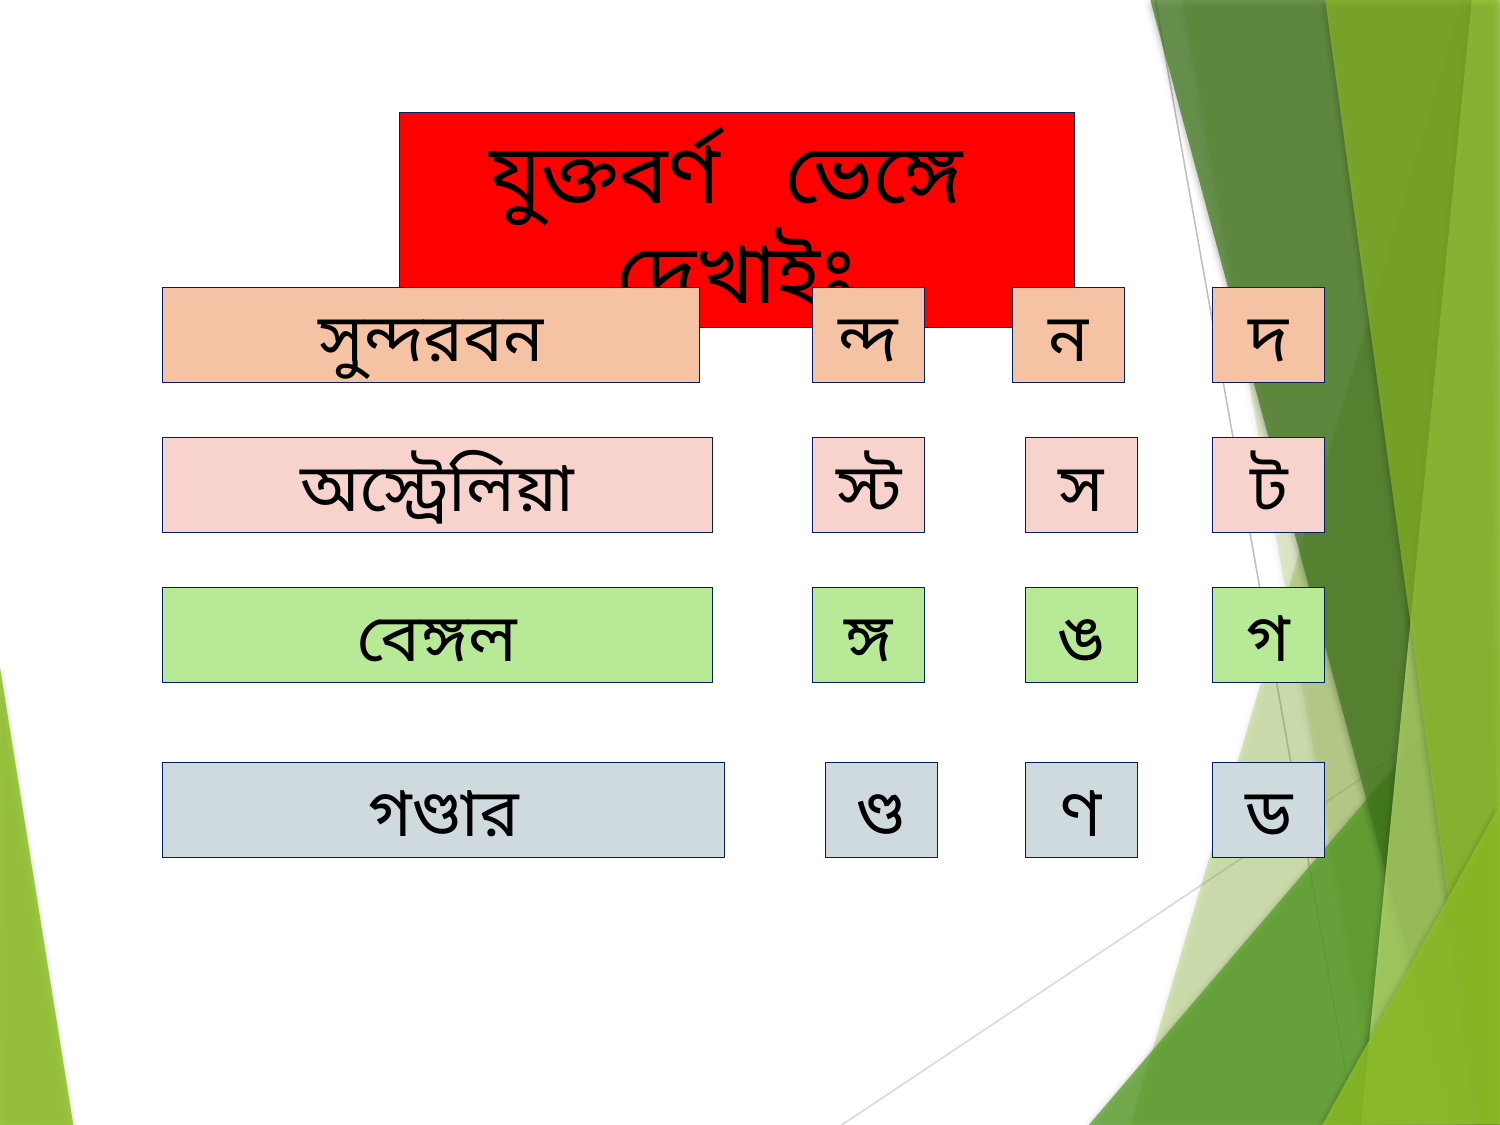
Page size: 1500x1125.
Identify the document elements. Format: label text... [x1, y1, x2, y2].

text_box দ [1212, 287, 1325, 383]
text_box ট [1212, 437, 1325, 533]
text_box গ [1212, 587, 1325, 683]
text_box অস্ট্রেলিয়া [162, 437, 713, 533]
text_box ড [1212, 762, 1325, 858]
text_box স্ট [812, 437, 925, 533]
text_box ঙ [1025, 587, 1138, 683]
text_box সুন্দরবন [162, 287, 700, 383]
text_box যুক্তবর্ণ ভেঙ্গে দেখাইঃ [399, 112, 1075, 328]
text_box ণ্ড [825, 762, 938, 858]
text_box ণ [1025, 762, 1138, 858]
text_box ন [1012, 287, 1125, 383]
text_box গণ্ডার [162, 762, 725, 858]
text_box বেঙ্গল [162, 587, 713, 683]
text_box ন্দ [812, 287, 925, 383]
text_box স [1025, 437, 1138, 533]
text_box ঙ্গ [812, 587, 925, 683]
